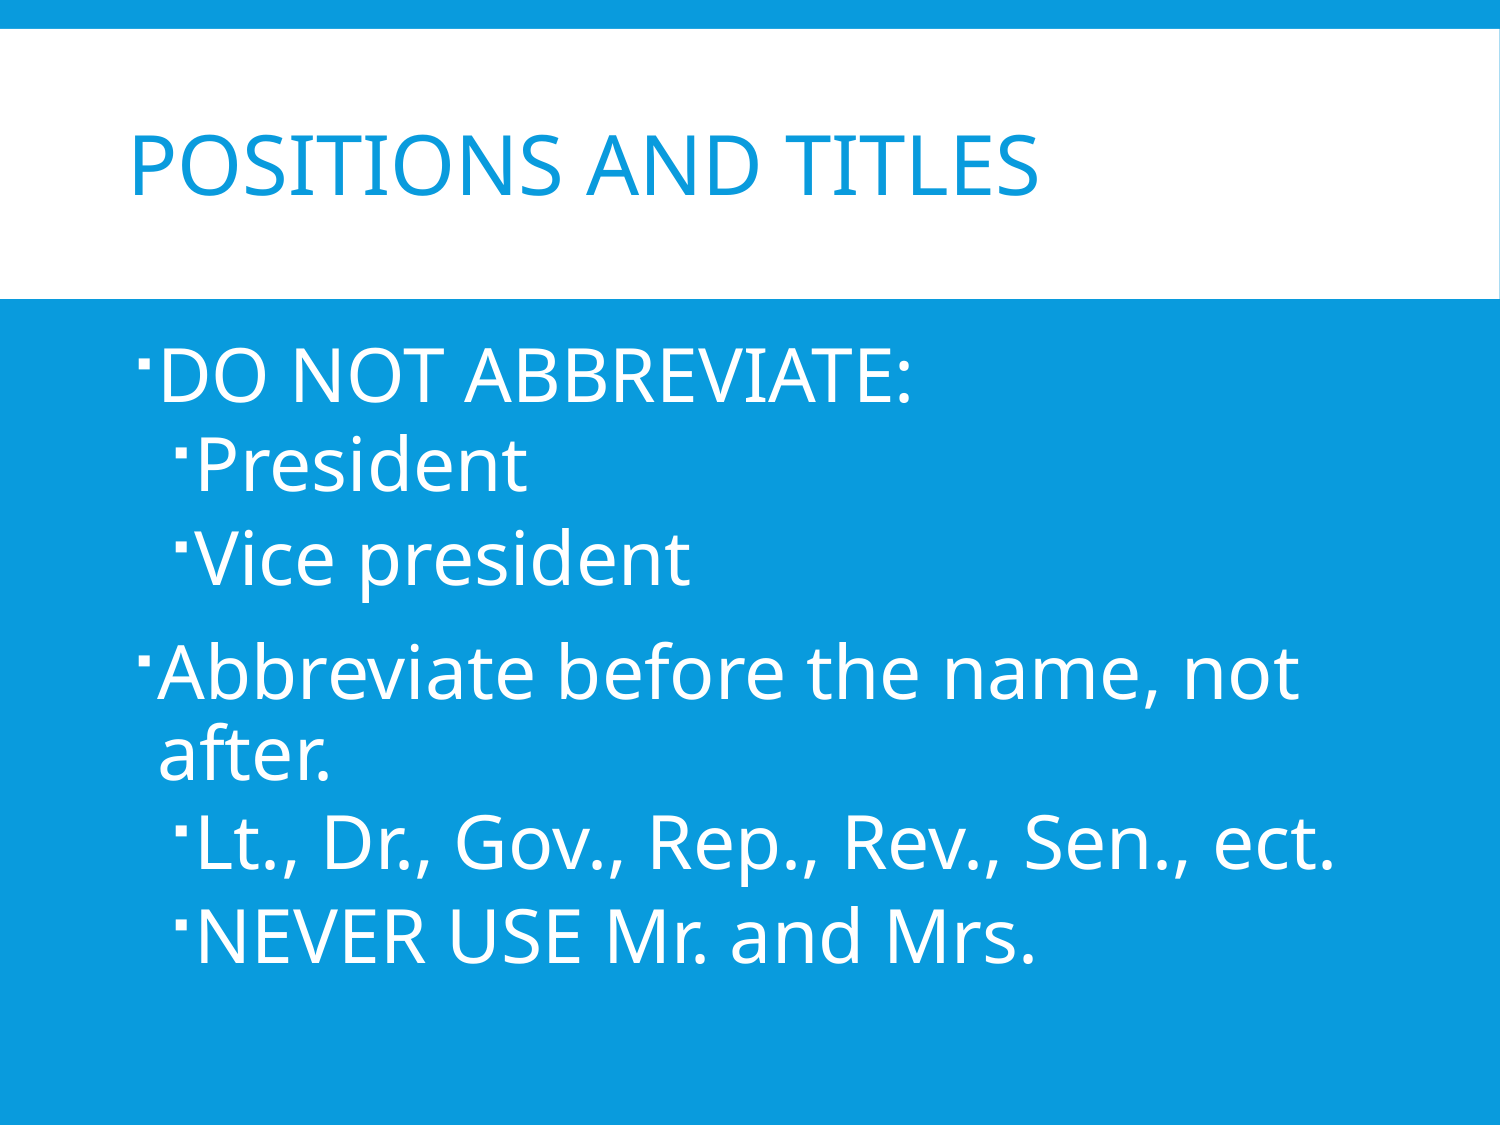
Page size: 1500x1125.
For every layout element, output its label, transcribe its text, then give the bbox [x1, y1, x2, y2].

list DO NOT ABBREVIATE: President Vice president Abbreviate before the name, not after. Lt., Dr., Gov., Rep., Rev., Sen., ect. NEVER USE Mr. and Mrs. [112, 329, 1388, 1020]
title Positions and titles [112, 46, 1388, 295]
